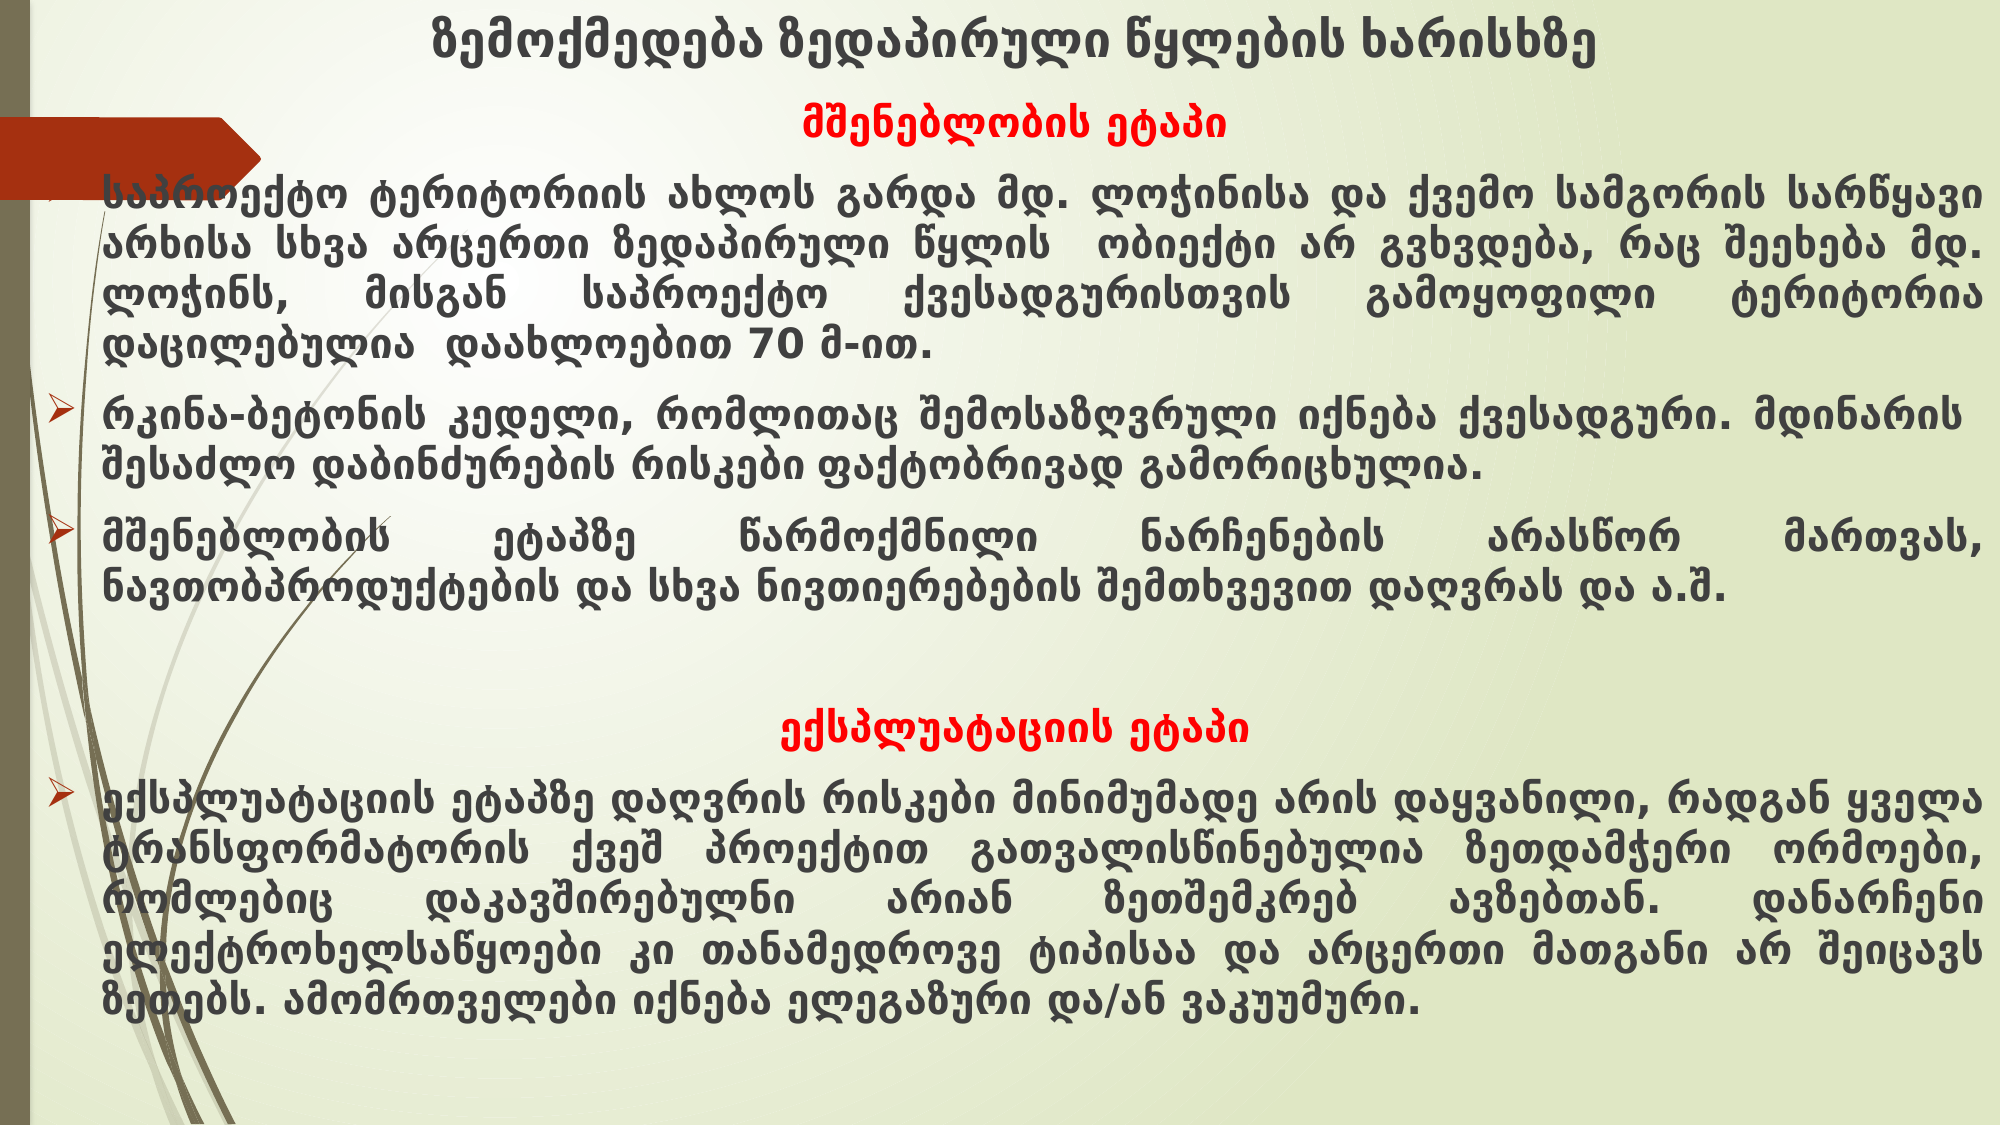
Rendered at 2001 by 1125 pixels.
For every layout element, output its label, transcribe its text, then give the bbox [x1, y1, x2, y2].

title ზემოქმედება ზედაპირული წყლების ხარისხზე [30, 0, 2000, 88]
list მშენებლობის ეტაპი საპროექტო ტერიტორიის ახლოს გარდა მდ. ლოჭინისა და ქვემო სამგორის სარწყავი არხისა სხვა არცერთი ზედაპირული წყლის ობიექტი არ გვხვდება, რაც შეეხება მდ. ლოჭინს, მისგან საპროექტო ქვესადგურისთვის გამოყოფილი ტერიტორია დაცილებულია დაახლოებით 70 მ-ით. რკინა-ბეტონის კედელი, რომლითაც შემოსაზღვრული იქნება ქვესადგური. მდინარის შესაძლო დაბინძურების რისკები ფაქტობრივად გამორიცხულია. მშენებლობის ეტაპზე წარმოქმნილი ნარჩენების არასწორ მართვას, ნავთობპროდუქტების და სხვა ნივთიერებების შემთხვევით დაღვრას და ა.შ. ექსპლუატაციის ეტაპი ექსპლუატაციის ეტაპზე დაღვრის რისკები მინიმუმადე არის დაყვანილი, რადგან ყველა ტრანსფორმატორის ქვეშ პროექტით გათვალისწინებულია ზეთდამჭერი ორმოები, რომლებიც დაკავშირებულნი არიან ზეთშემკრებ ავზებთან. დანარჩენი ელექტროხელსაწყოები კი თანამედროვე ტიპისაა და არცერთი მათგანი არ შეიცავს ზეთებს. ამომრთველები იქნება ელეგაზური და/ან ვაკუუმური. [30, 88, 2000, 1125]
